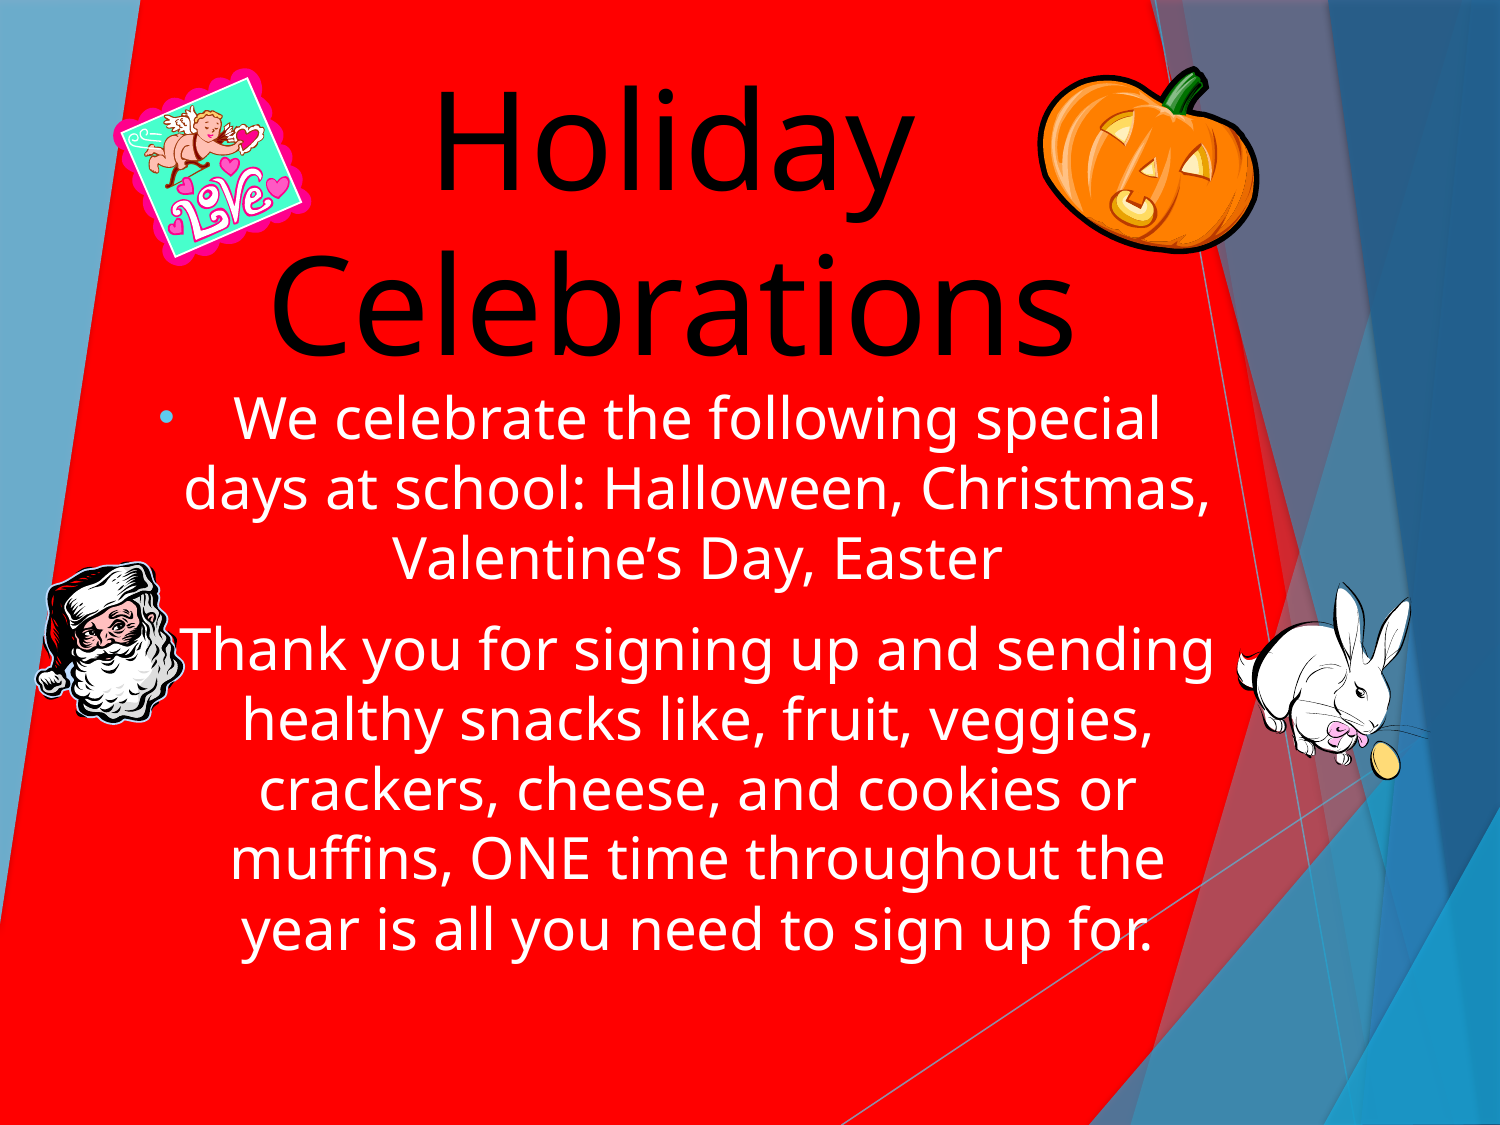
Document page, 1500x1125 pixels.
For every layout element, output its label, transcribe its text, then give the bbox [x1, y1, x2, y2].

title Holiday Celebrations [88, 149, 1256, 391]
picture [1034, 56, 1271, 250]
picture [1240, 573, 1451, 766]
subtitle We celebrate the following special days at school: Halloween, Christmas, Valentine’s Day, Easter Thank you for signing up and sending healthy snacks like, fruit, veggies, crackers, cheese, and cookies or muffins, ONE time throughout the year is all you need to sign up for. [76, 373, 1245, 515]
picture [130, 86, 293, 248]
picture [28, 564, 183, 729]
